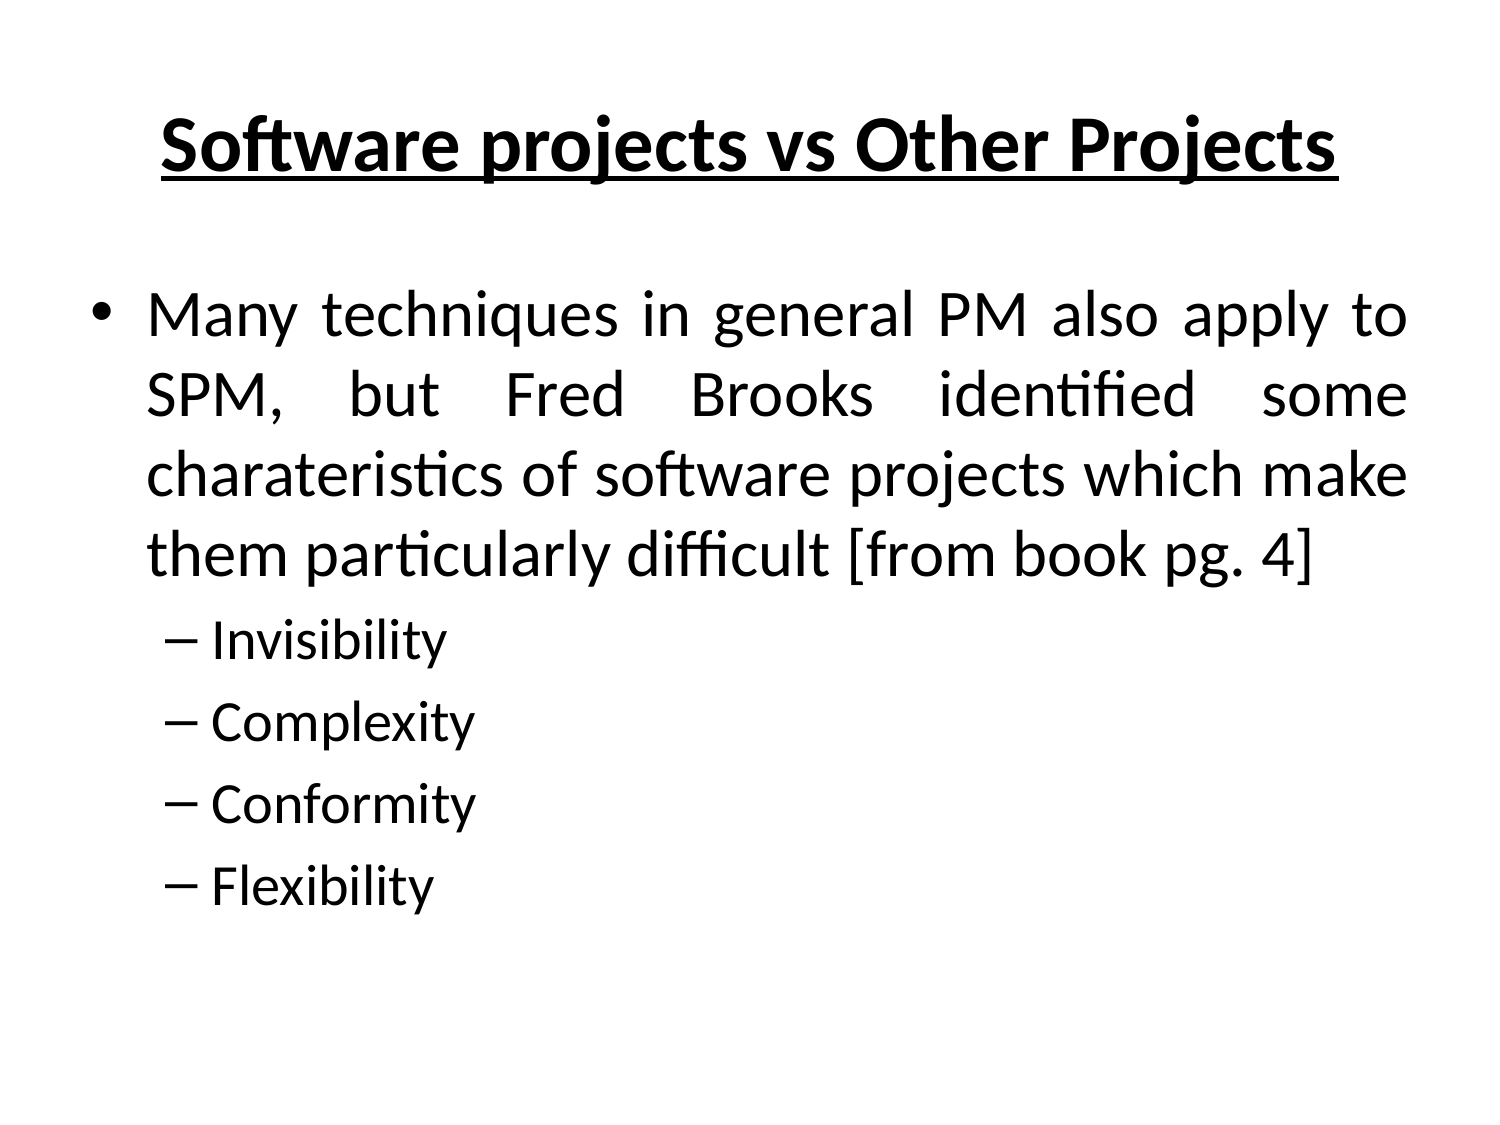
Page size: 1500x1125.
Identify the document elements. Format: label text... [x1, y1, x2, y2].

list Many techniques in general PM also apply to SPM, but Fred Brooks identified some charateristics of software projects which make them particularly difficult [from book pg. 4] Invisibility Complexity Conformity Flexibility [75, 262, 1425, 1005]
title Software projects vs Other Projects [75, 45, 1425, 233]
